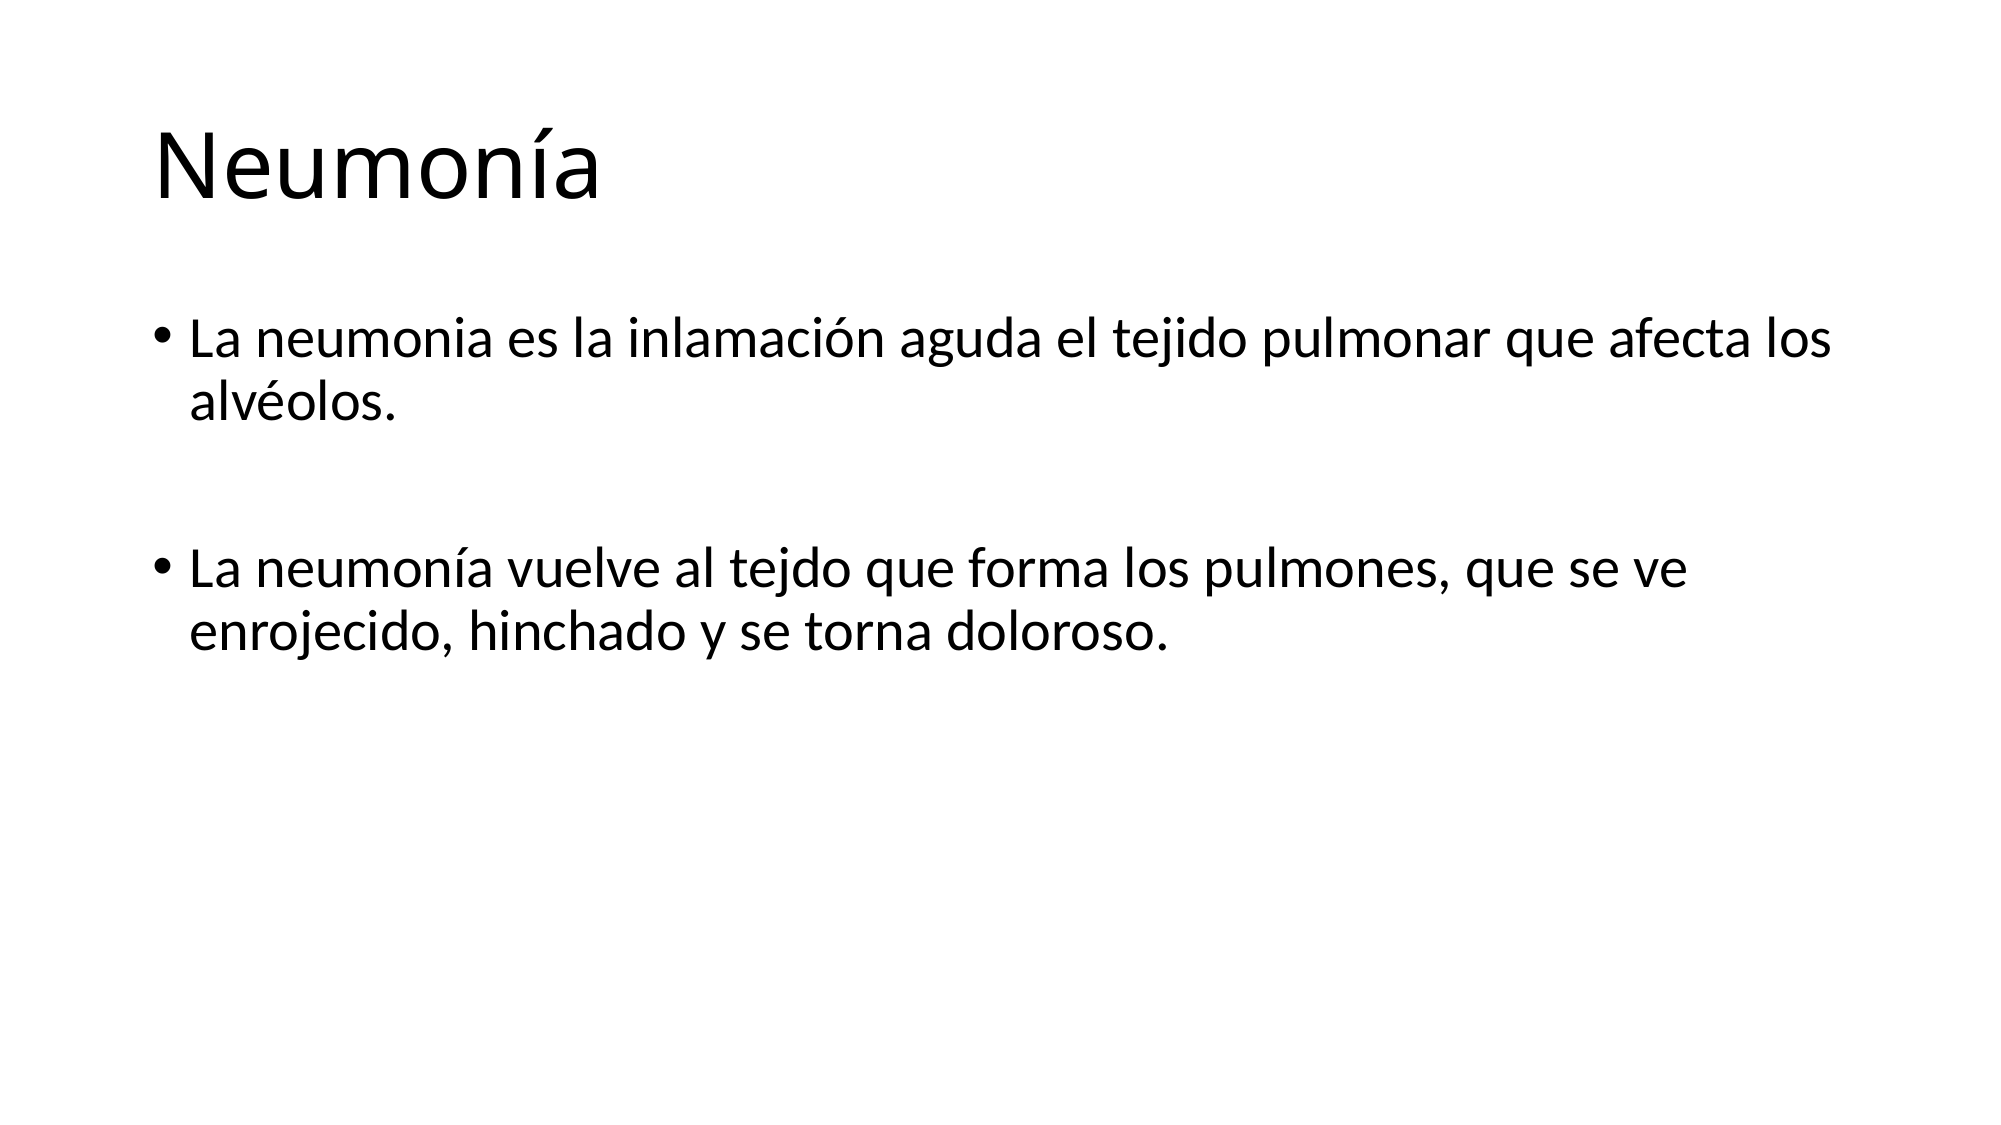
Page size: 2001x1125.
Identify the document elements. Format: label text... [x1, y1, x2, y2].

title Neumonía [137, 59, 1863, 278]
list La neumonia es la inlamación aguda el tejido pulmonar que afecta los alvéolos. La neumonía vuelve al tejdo que forma los pulmones, que se ve enrojecido, hinchado y se torna doloroso. [137, 299, 1863, 1014]
